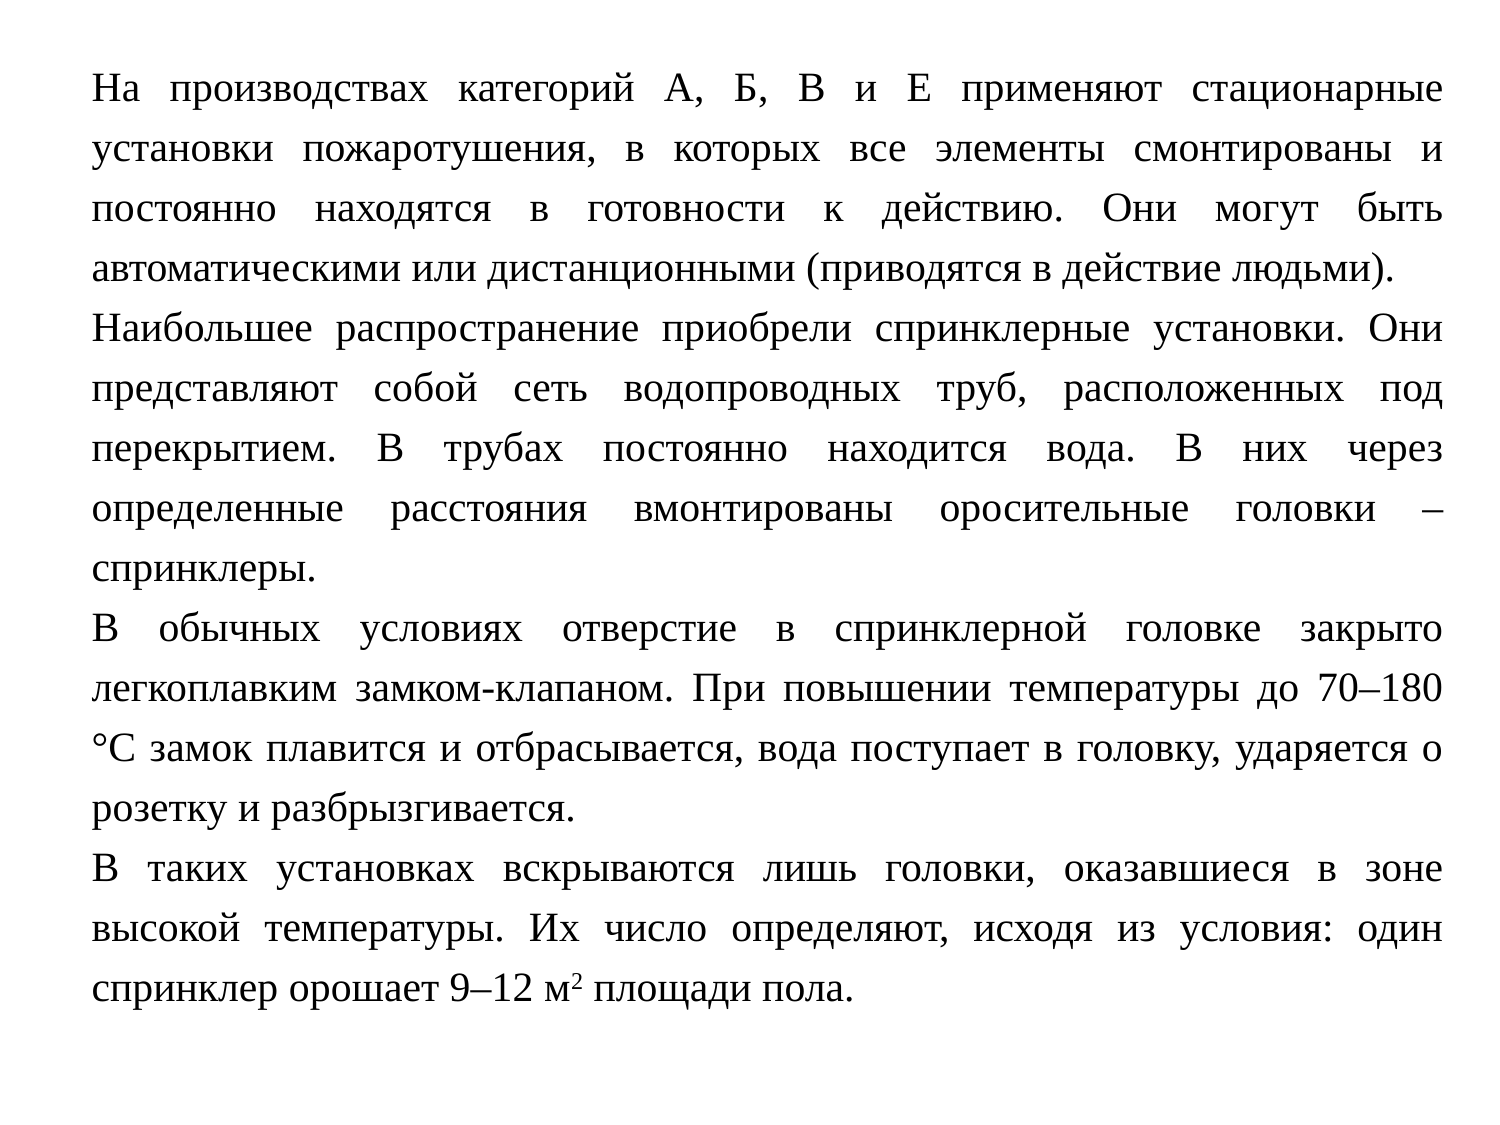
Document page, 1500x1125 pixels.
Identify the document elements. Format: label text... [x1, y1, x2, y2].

list На производствах категорий А, Б, В и Е применяют стационарные установки пожаротушения, в которых все элементы смонтированы и постоянно находятся в готовности к действию. Они могут быть автоматическими или дистанционными (приводятся в действие людьми). Наибольшее распространение приобрели спринклерные установки. Они представляют собой сеть водопроводных труб, расположенных под перекрытием. В трубах постоянно находится вода. В них через определенные расстояния вмонтированы оросительные головки – спринклеры. В обычных условиях отверстие в спринклерной головке закрыто легкоплавким замком-клапаном. При повышении температуры до 70–180 °С замок плавится и отбрасывается, вода поступает в головку, ударяется о розетку и разбрызгивается. В таких установках вскрываются лишь головки, оказавшиеся в зоне высокой температуры. Их число определяют, исходя из условия: один спринклер орошает 9–12 м2 площади пола. [76, 42, 1459, 1071]
